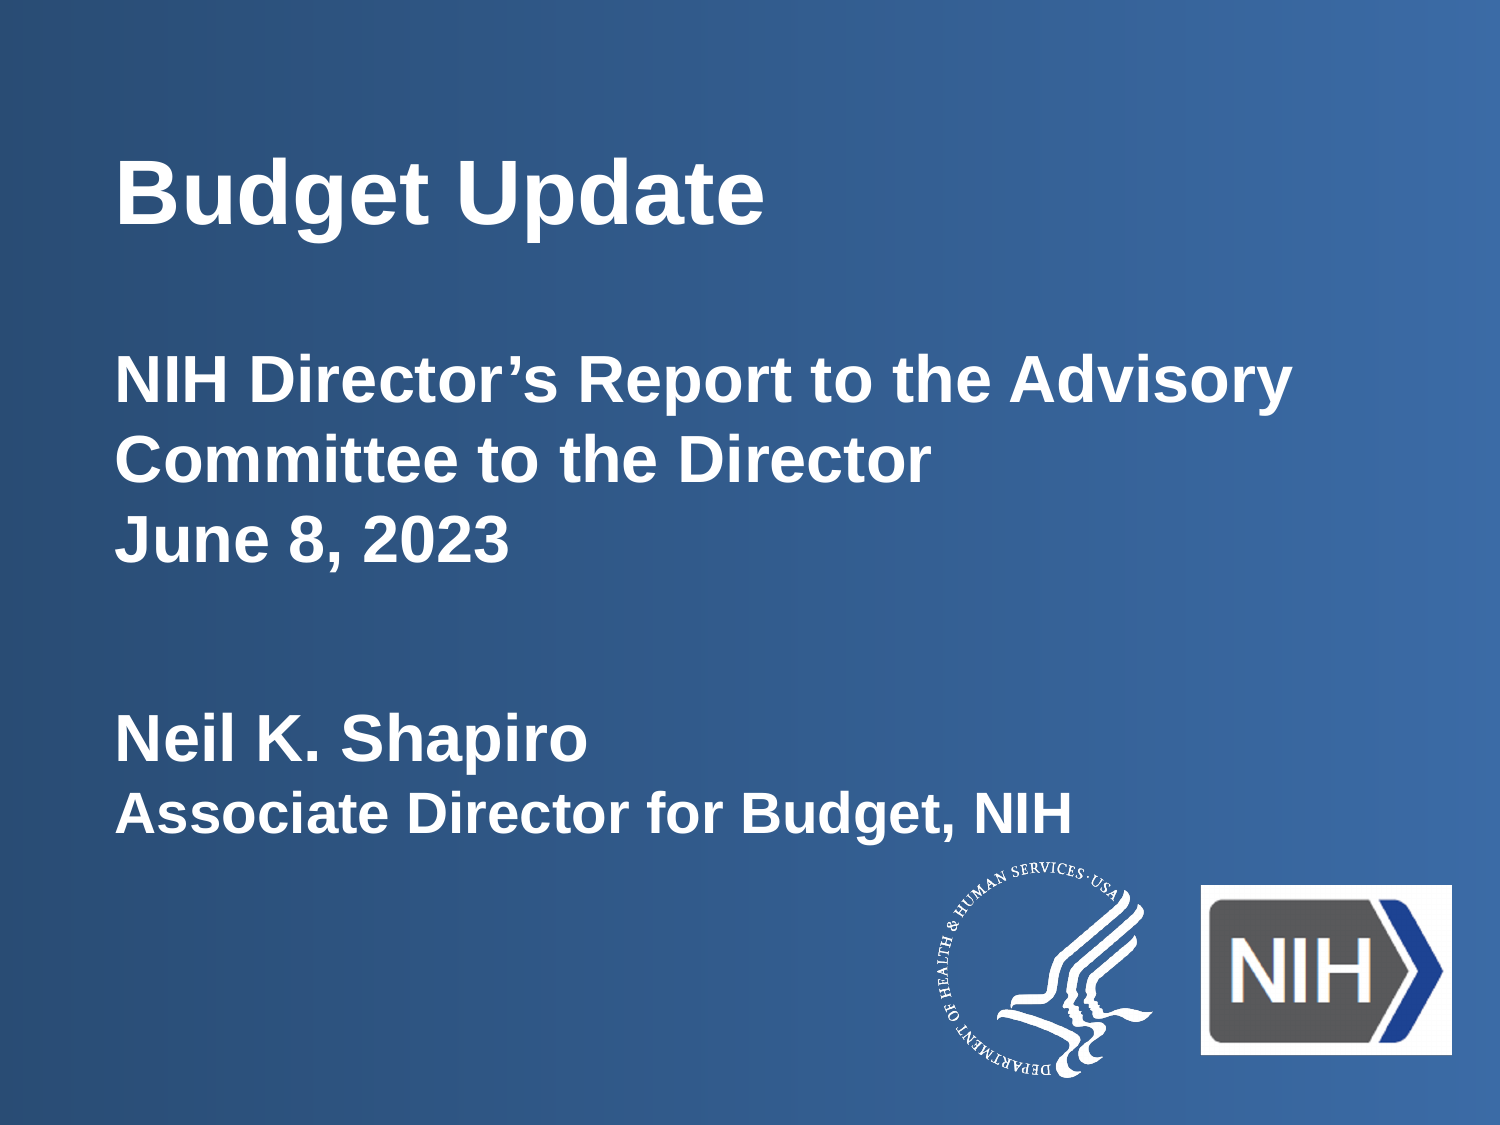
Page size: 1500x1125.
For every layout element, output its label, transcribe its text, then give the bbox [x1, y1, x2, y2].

title Budget Update [99, 124, 1376, 313]
subtitle Neil K. Shapiro Associate Director for Budget, NIH [99, 687, 1151, 863]
text_box NIH Director’s Report to the Advisory Committee to the Director June 8, 2023 [99, 237, 1375, 675]
picture [937, 862, 1453, 1078]
